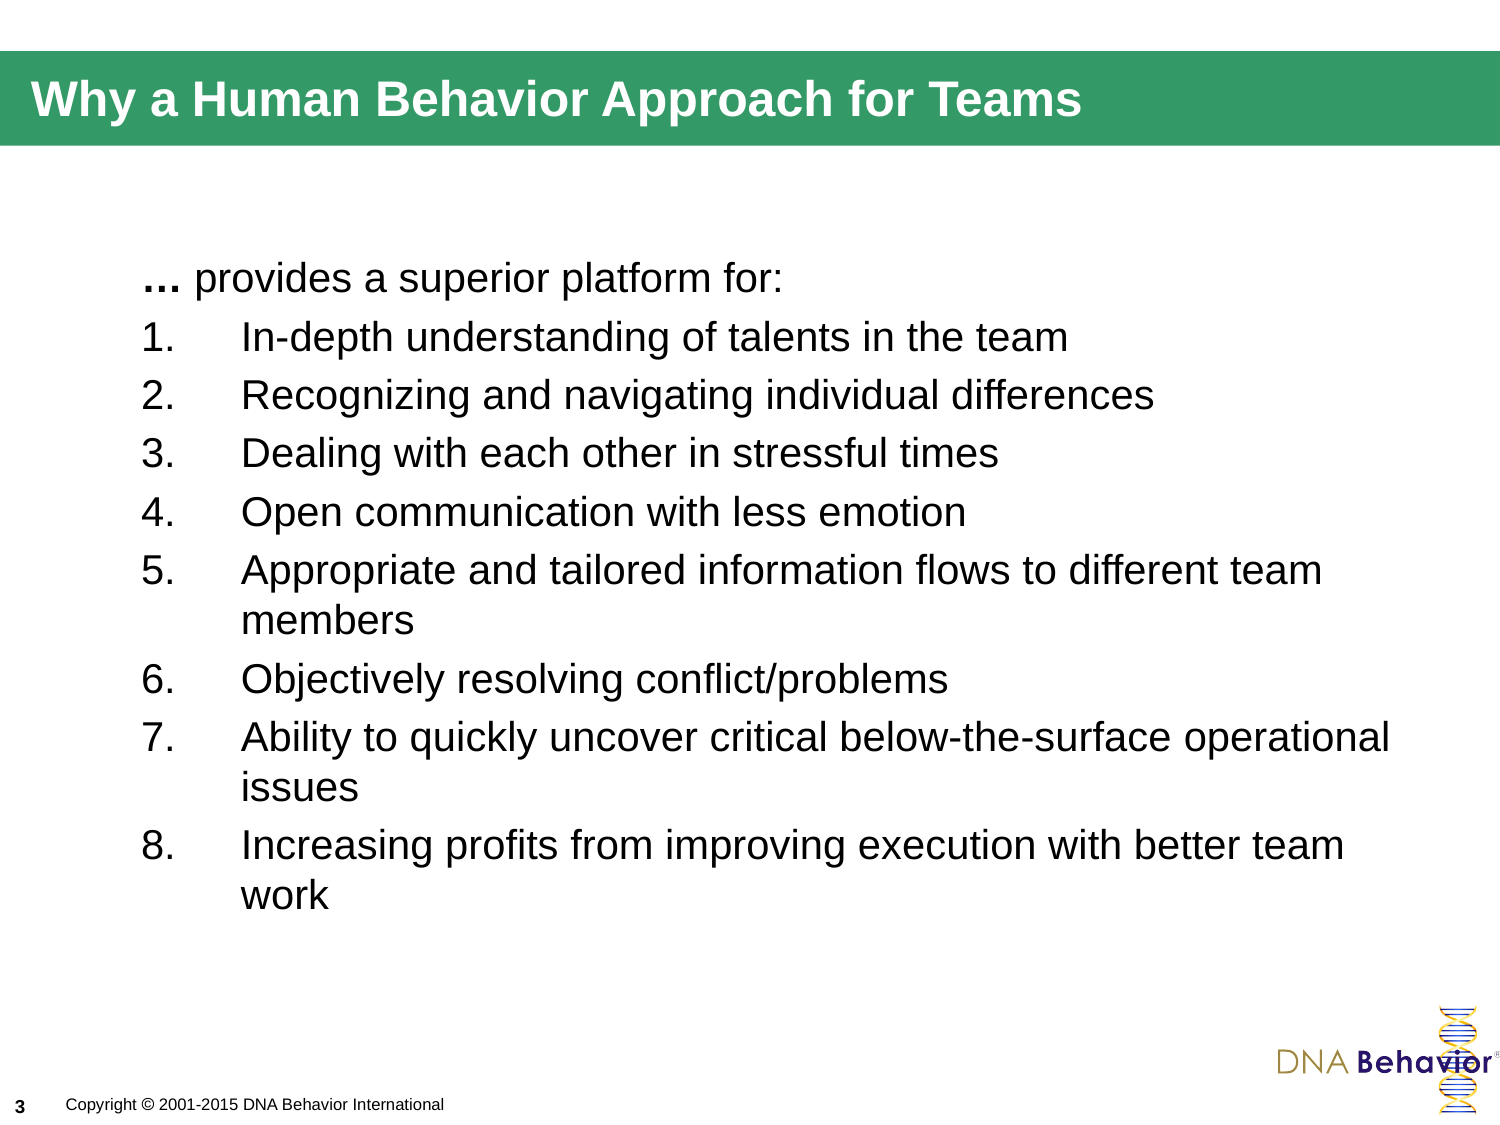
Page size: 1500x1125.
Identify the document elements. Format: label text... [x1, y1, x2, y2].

text_box … provides a superior platform for: In-depth understanding of talents in the team Recognizing and navigating individual differences Dealing with each other in stressful times Open communication with less emotion Appropriate and tailored information flows to different team members Objectively resolving conflict/problems Ability to quickly uncover critical below-the-surface operational issues Increasing profits from improving execution with better team work [95, 243, 1416, 956]
title Why a Human Behavior Approach for Teams [0, 37, 1369, 157]
picture [1275, 994, 1500, 1125]
